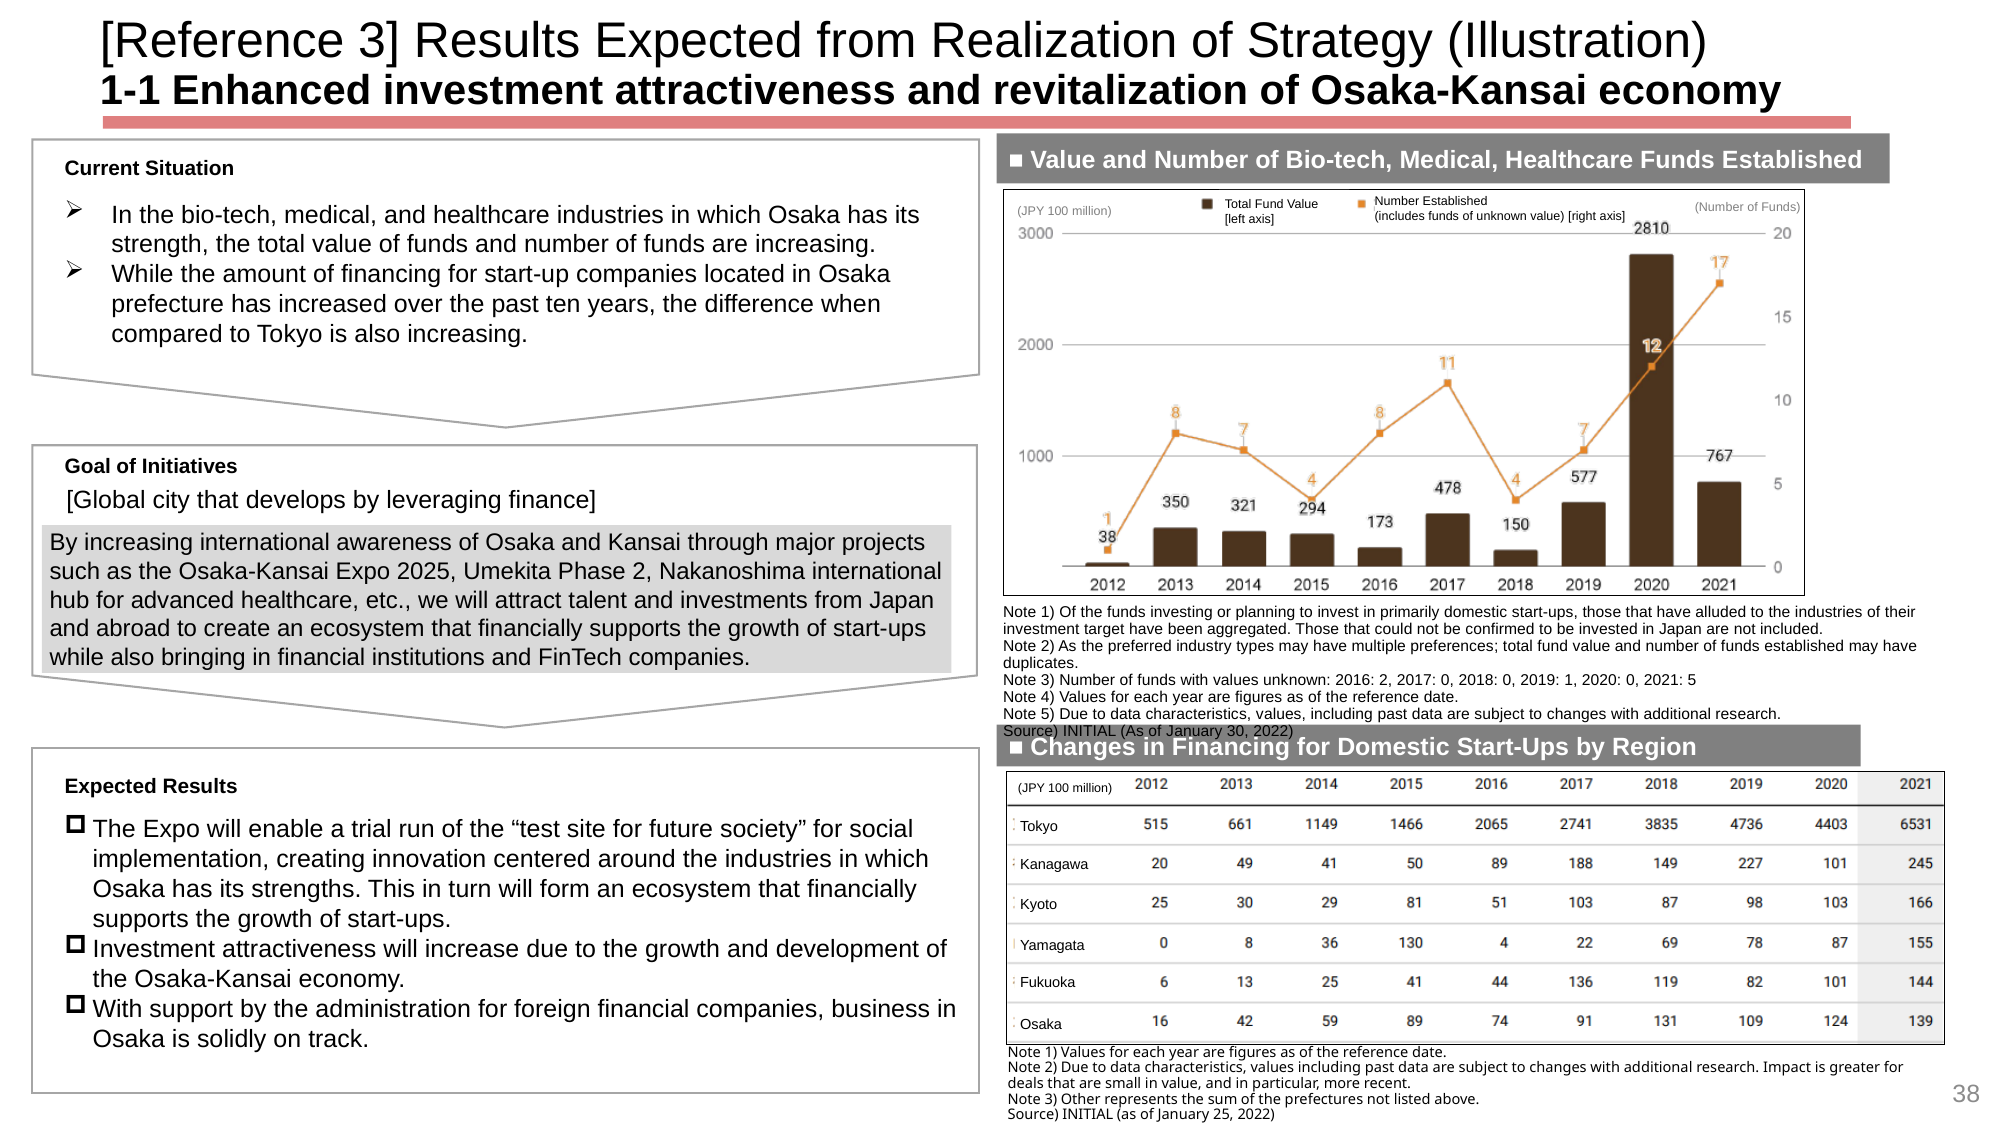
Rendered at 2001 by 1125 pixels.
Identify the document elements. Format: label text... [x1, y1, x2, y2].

text_box Note 1) Of the funds investing or planning to invest in primarily domestic start-ups, those that have alluded to the industries of their investment target have been aggregated. Those that could not be confirmed to be invested in Japan are not included. Note 2) As the preferred industry types may have multiple preferences; total fund value and number of funds established may have duplicates. Note 3) Number of funds with values unknown: 2016: 2, 2017: 0, 2018: 0, 2019: 1, 2020: 0, 2021: 5 Note 4) Values for each year are figures as of the reference date. Note 5) Due to data characteristics, values, including past data are subject to changes with additional research. Source) INITIAL (As of January 30, 2022) [988, 597, 2000, 747]
text_box [31, 747, 980, 1094]
text_box Current Situation [49, 147, 291, 178]
text_box In the bio-tech, medical, and healthcare industries in which Osaka has its strength, the total value of funds and number of funds are increasing. While the amount of financing for start-up companies located in Osaka prefecture has increased over the past ten years, the difference when compared to Tokyo is also increasing. [49, 177, 999, 368]
text_box [Reference 3] Results Expected from Realization of Strategy (Illustration) 1-1 Enhanced investment attractiveness and revitalization of Osaka-Kansai economy [85, 12, 1948, 121]
text_box [31, 444, 978, 677]
picture [1006, 771, 1945, 1045]
text_box Note 1) Values for each year are figures as of the reference date. Note 2) Due to data characteristics, values including past data are subject to changes with additional research. Impact is greater for deals that are small in value, and in particular, more recent. Note 3) Other represents the sum of the prefectures not listed above. Source) INITIAL (as of January 25, 2022) [993, 1037, 1945, 1125]
text_box [31, 138, 981, 429]
text_box The Expo will enable a trial run of the “test site for future society” for social implementation, creating innovation centered around the industries in which Osaka has its strengths. This in turn will form an ecosystem that financially supports the growth of start-ups. Investment attractiveness will increase due to the growth and development of the Osaka-Kansai economy. With support by the administration for foreign financial companies, business in Osaka is solidly on track. [49, 805, 980, 1060]
text_box Goal of Initiatives [49, 445, 501, 486]
text_box ■ Value and Number of Bio-tech, Medical, Healthcare Funds Established [996, 132, 1891, 185]
text_box [45, 678, 964, 729]
text_box ■ Changes in Financing for Domestic Start-Ups by Region [996, 747, 1862, 767]
slide_number 38 [1945, 1062, 1996, 1123]
text_box By increasing international awareness of Osaka and Kansai through major projects such as the Osaka-Kansai Expo 2025, Umekita Phase 2, Nakanoshima international hub for advanced healthcare, etc., we will attract talent and investments from Japan and abroad to create an ecosystem that financially supports the growth of start-ups while also bringing in financial institutions and FinTech companies. [34, 519, 973, 678]
picture [1003, 189, 1805, 596]
text_box [Global city that develops by leveraging finance] [51, 476, 613, 522]
